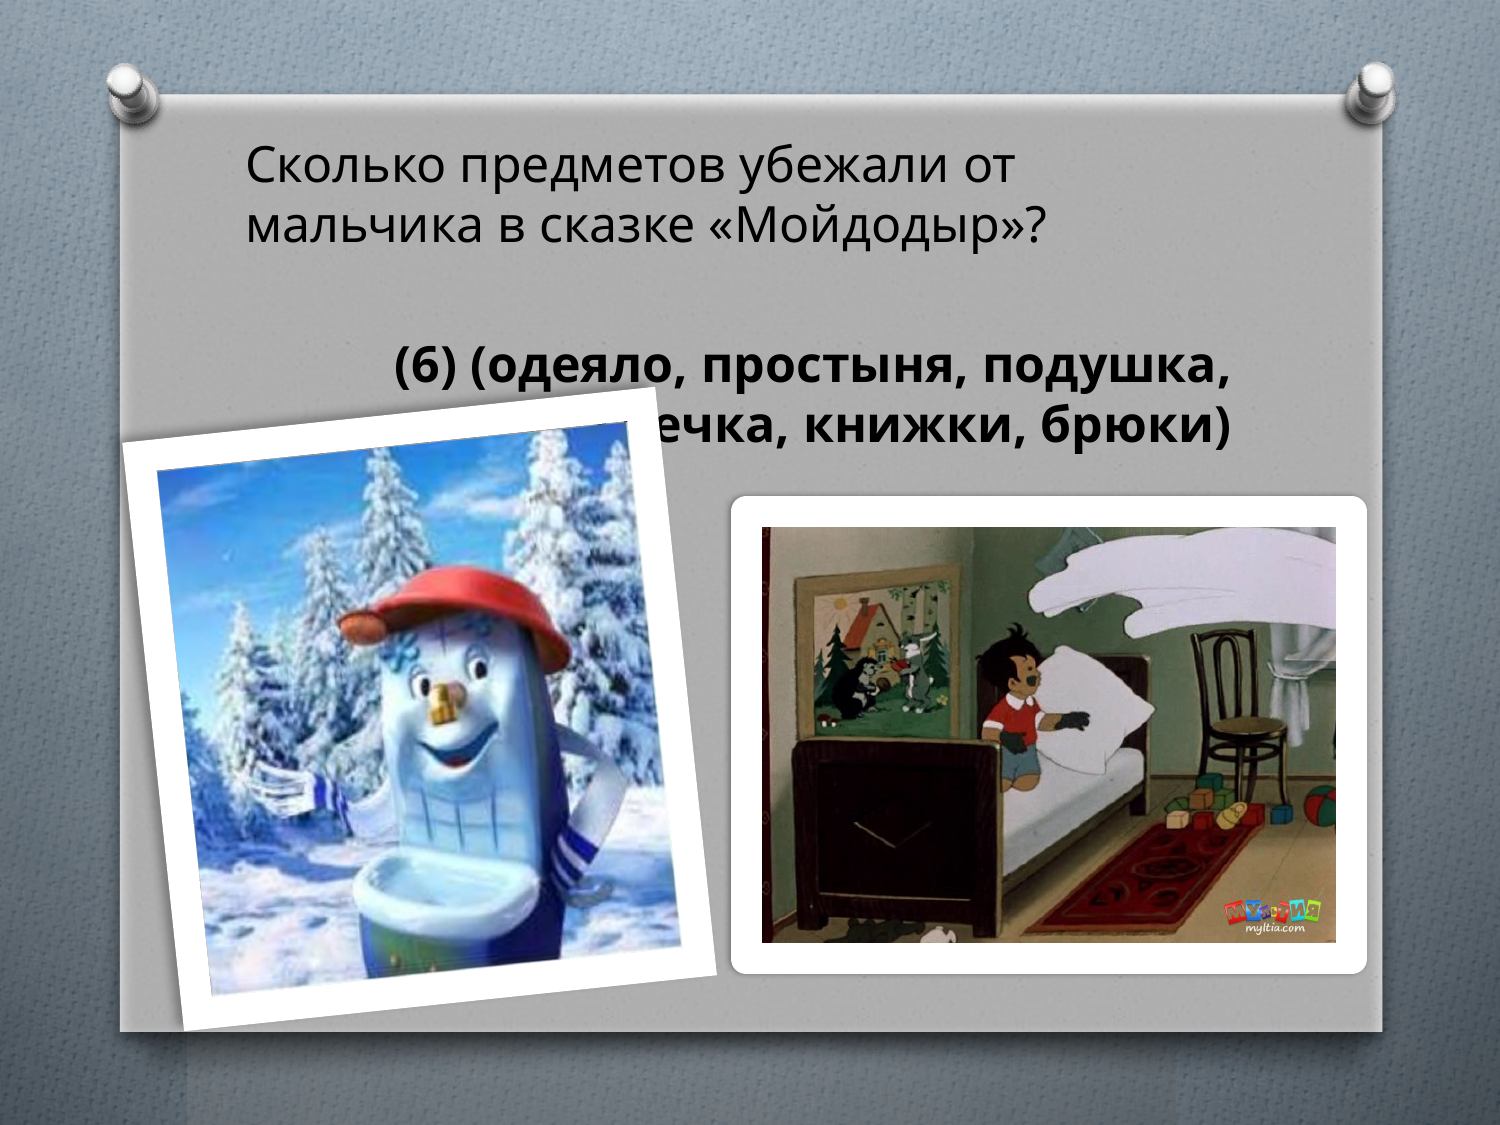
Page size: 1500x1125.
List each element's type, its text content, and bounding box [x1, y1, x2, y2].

picture [158, 423, 682, 996]
picture [1317, 35, 1439, 156]
picture [761, 526, 1337, 944]
picture [75, 29, 198, 153]
list Сколько предметов убежали от мальчика в сказке «Мойдодыр»? (6) (одеяло, простыня, подушка, свечка, книжки, брюки) [230, 125, 1247, 471]
